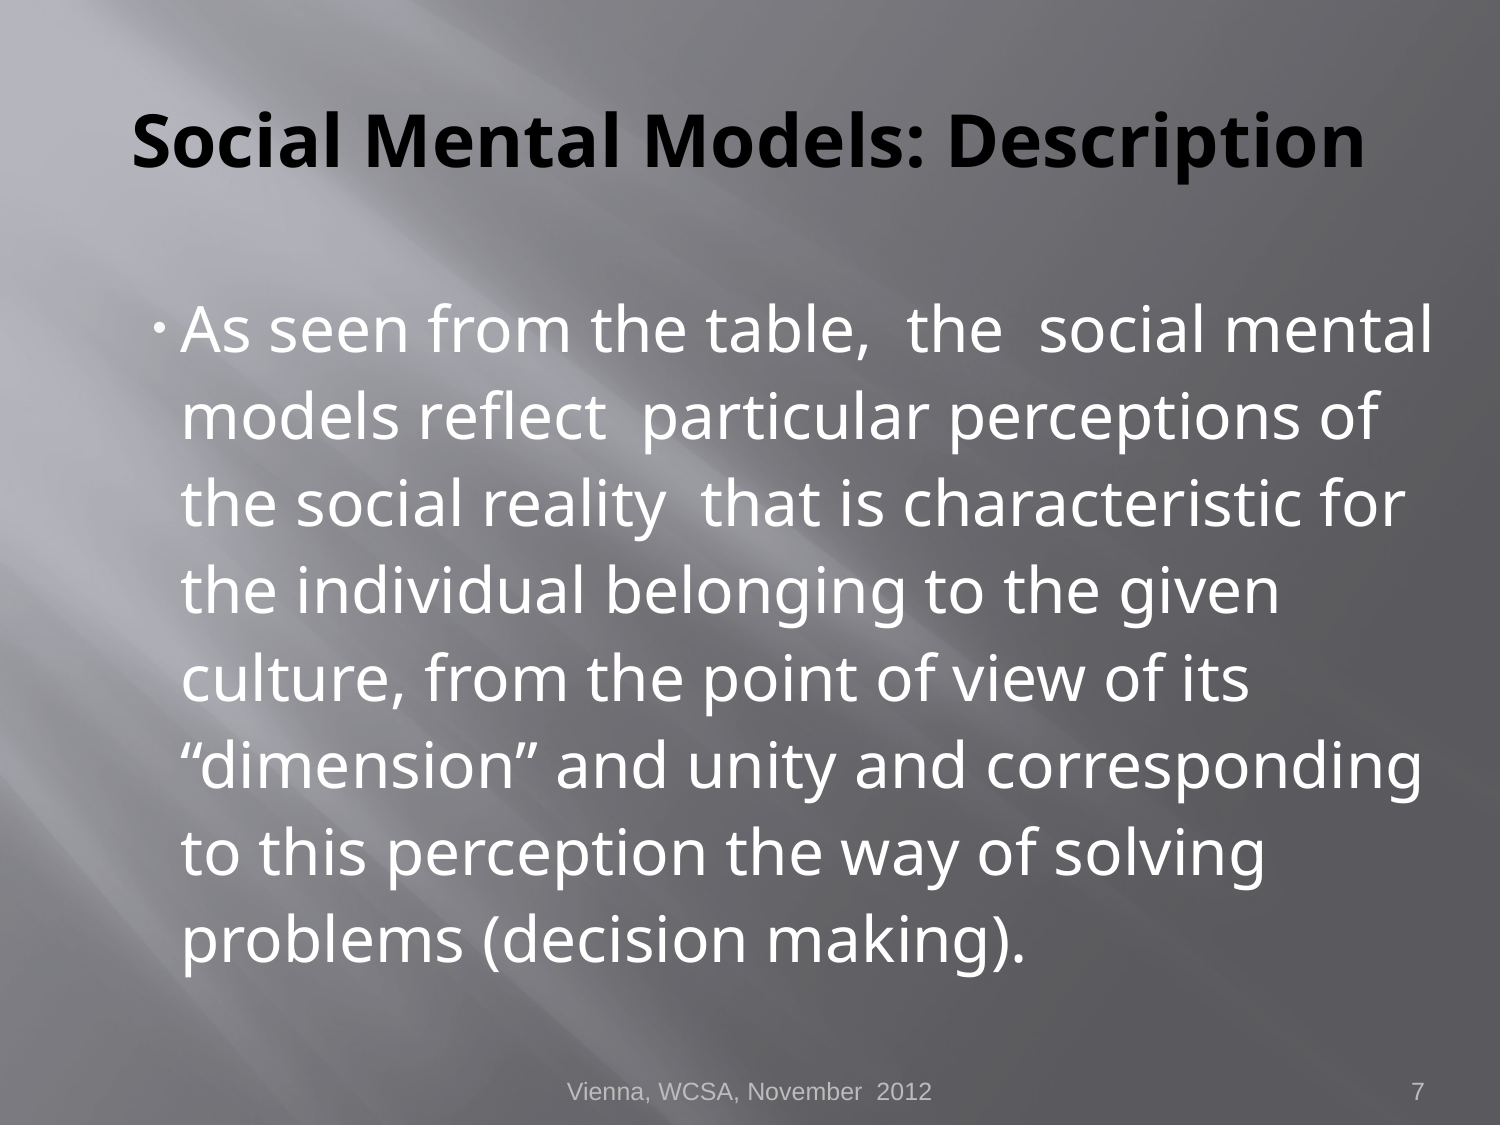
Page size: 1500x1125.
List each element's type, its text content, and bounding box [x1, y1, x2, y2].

footer Vienna, WCSA, November 2012 [512, 1052, 988, 1113]
title Social Mental Models: Description [75, 45, 1425, 233]
slide_number 7 [1299, 1052, 1425, 1113]
list As seen from the table, the social mental models reflect particular perceptions of the social reality that is characteristic for the individual belonging to the given culture, from the point of view of its “dimension” and unity and corresponding to this perception the way of solving problems (decision making). [137, 187, 1452, 1001]
